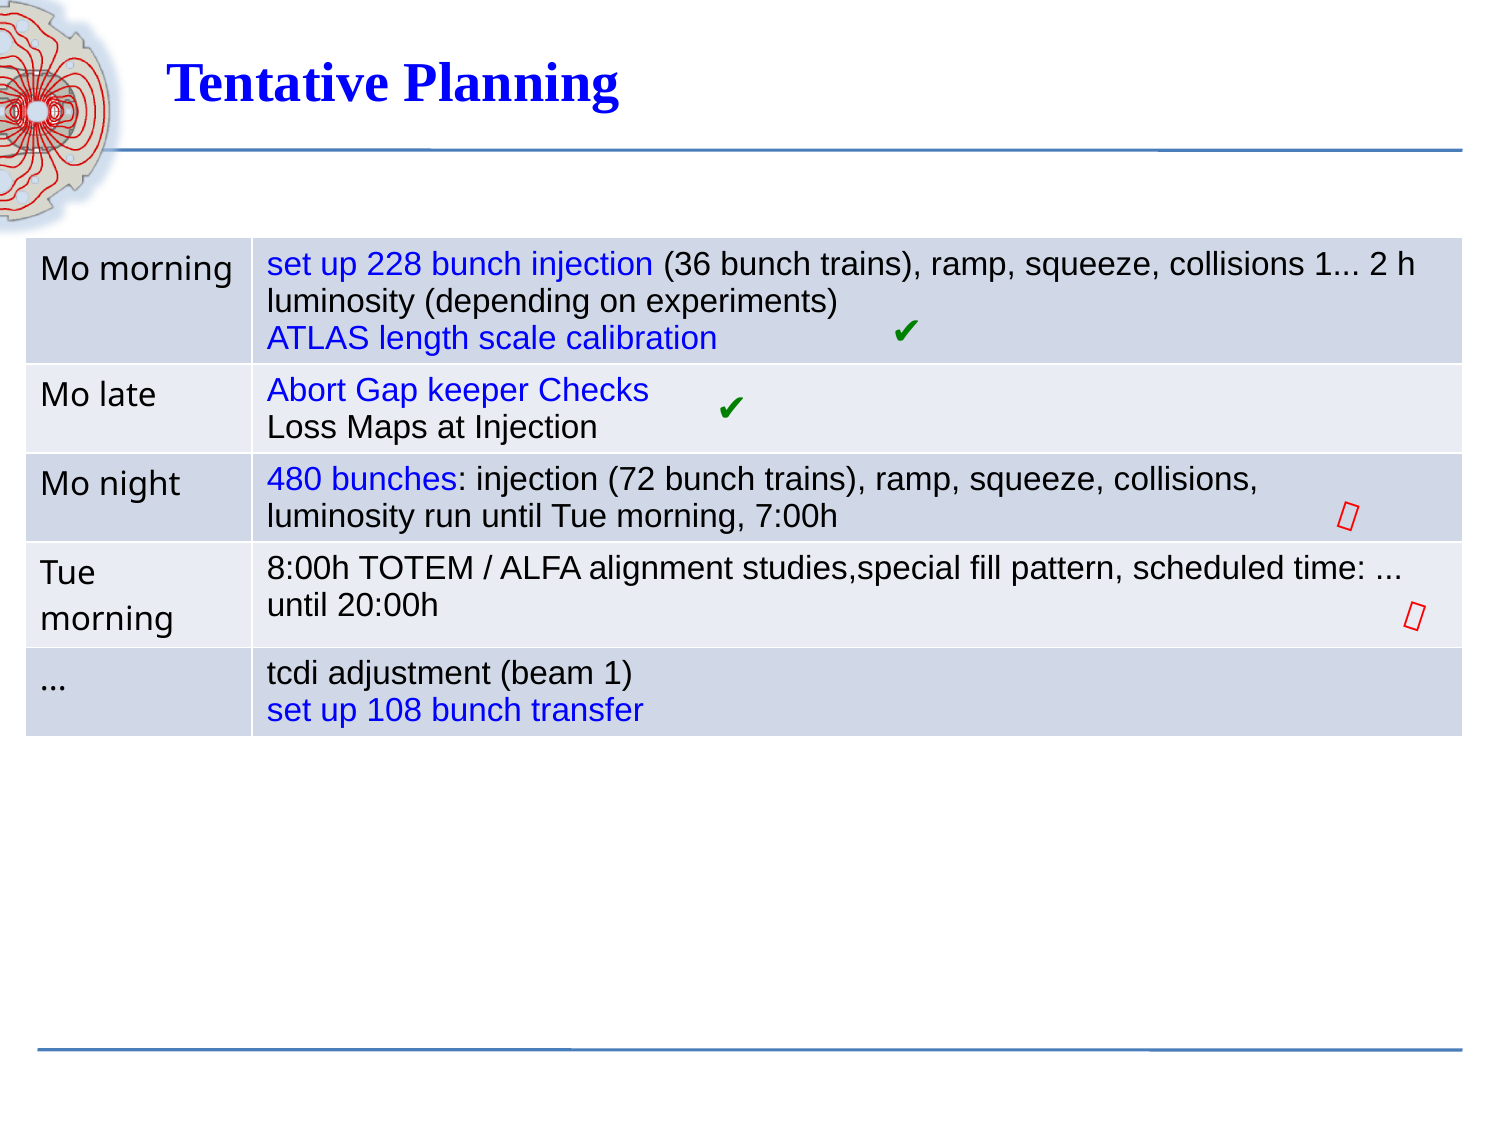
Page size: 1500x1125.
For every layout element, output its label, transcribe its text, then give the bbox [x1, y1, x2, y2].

text_box ✔ [701, 376, 763, 437]
picture [0, 2, 109, 220]
table_header Mo morning [26, 238, 251, 363]
text_box  [1313, 481, 1382, 555]
table_cell tcdi adjustment (beam 1) set up 108 bunch transfer [253, 648, 1462, 736]
table_header set up 228 bunch injection (36 bunch trains), ramp, squeeze, collisions 1... 2 h luminosity (depending on experiments) ATLAS length scale calibration [253, 238, 1462, 363]
table_cell Mo late [26, 365, 251, 452]
table_cell Tue morning [26, 543, 251, 647]
table_cell 480 bunches: injection (72 bunch trains), ramp, squeeze, collisions, luminosity run until Tue morning, 7:00h [253, 454, 1462, 541]
table_cell 8:00h TOTEM / ALFA alignment studies,special fill pattern, scheduled time: ... until 20:00h [253, 543, 1462, 647]
text_box ✔ [876, 299, 938, 360]
text_box Tentative Planning [152, 37, 636, 120]
text_box  [1362, 575, 1449, 655]
table_cell ... [26, 648, 251, 736]
table_cell Abort Gap keeper Checks Loss Maps at Injection [253, 365, 1462, 452]
table_cell Mo night [26, 454, 251, 541]
